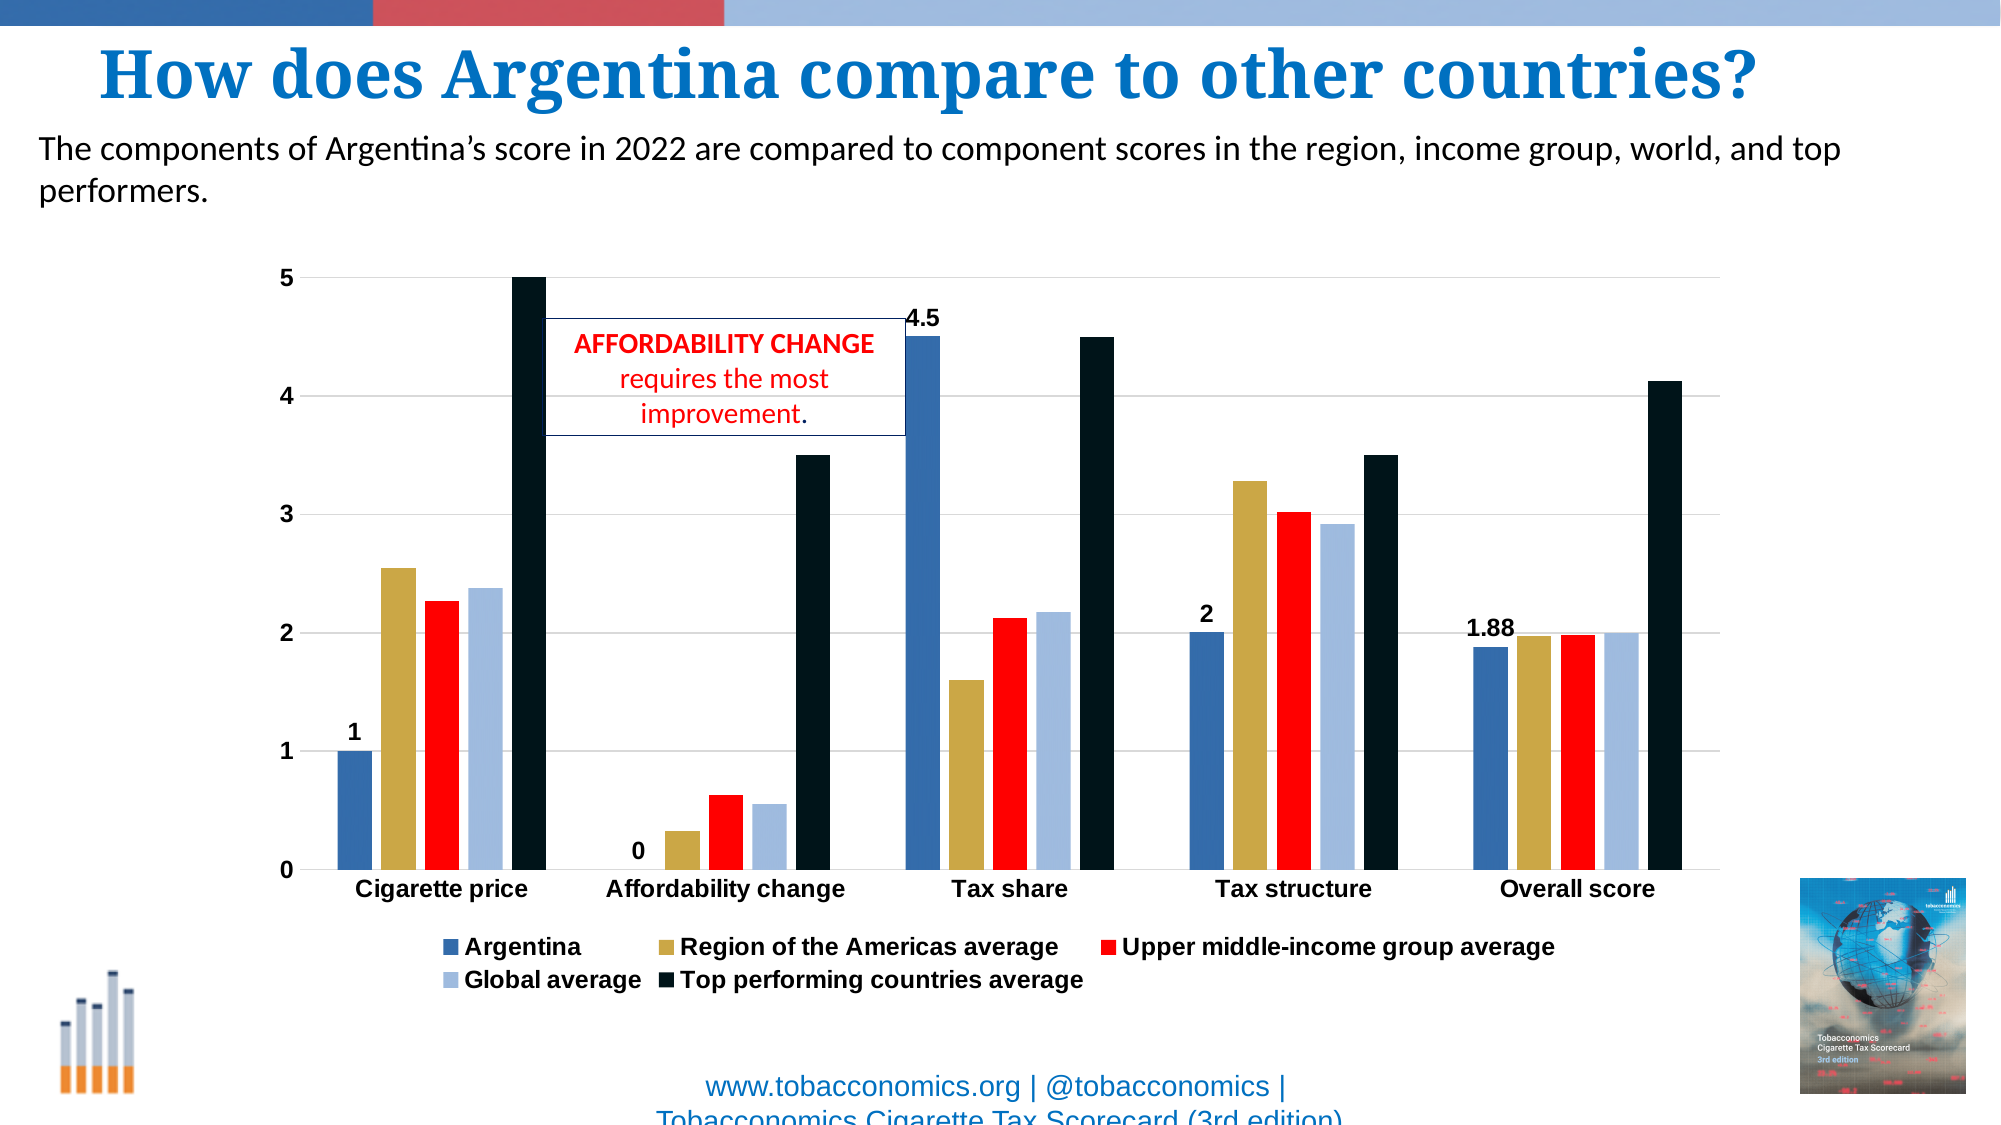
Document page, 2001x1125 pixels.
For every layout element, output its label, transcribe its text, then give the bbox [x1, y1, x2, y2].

picture [1799, 878, 1966, 1094]
picture [0, 0, 2000, 26]
picture [0, 942, 183, 1125]
text_box www.tobacconomics.org | @tobacconomics | Tobacconomics Cigarette Tax Scorecard (3rd edition) [349, 1059, 1651, 1125]
title How does Argentina compare to other countries? [99, 37, 1969, 112]
chart [249, 248, 1751, 1000]
text_box The components of Argentina’s score in 2022 are compared to component scores in the region, income group, world, and top performers. [38, 117, 1984, 189]
